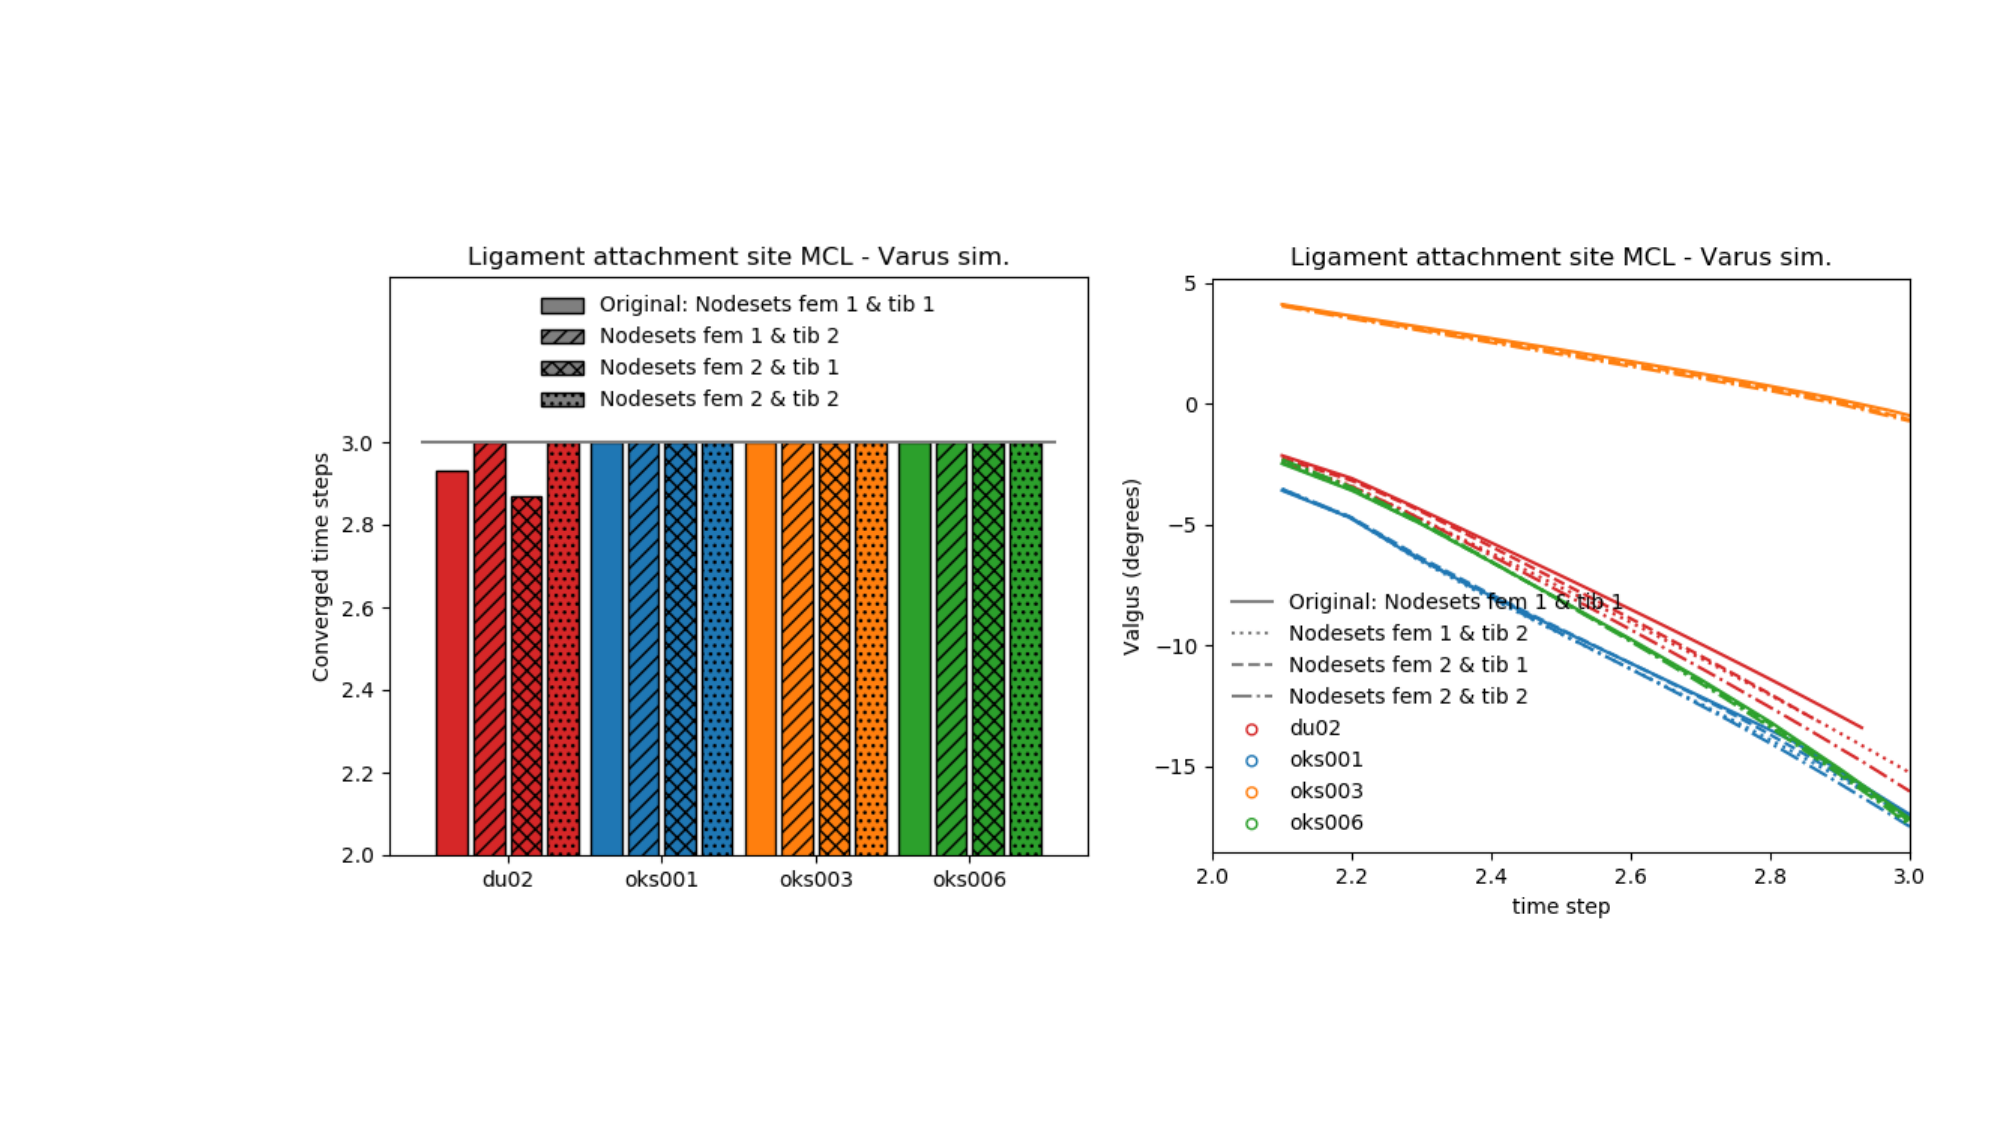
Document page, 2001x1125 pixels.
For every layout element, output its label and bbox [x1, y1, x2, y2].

picture [277, 187, 2000, 938]
